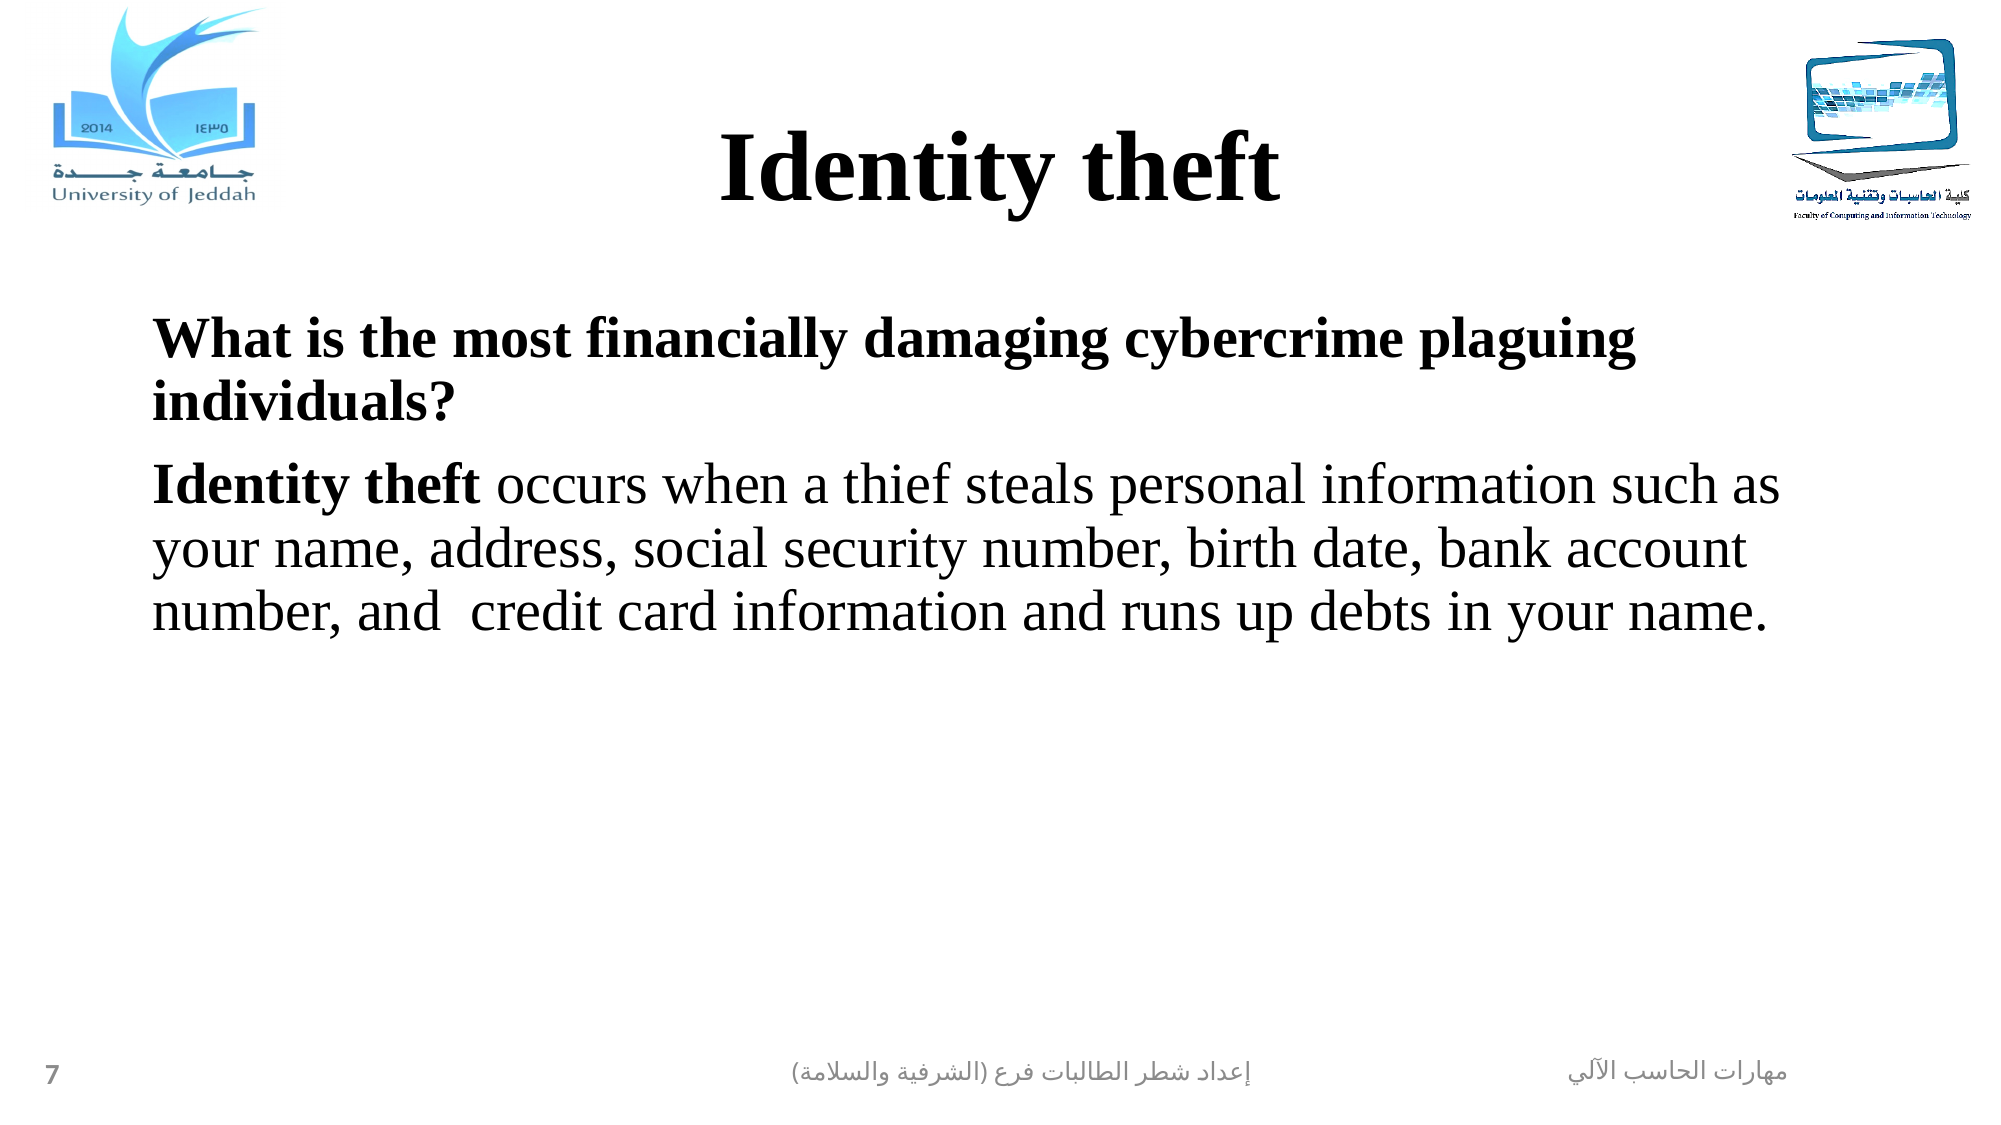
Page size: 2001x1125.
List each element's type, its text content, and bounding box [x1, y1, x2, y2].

list What is the most financially damaging cybercrime plaguing individuals? Identity theft occurs when a thief steals personal information such as your name, address, social security number, birth date, bank account number, and credit card information and runs up debts in your name. [137, 299, 1863, 1014]
title Identity theft [137, 59, 1863, 278]
footer إعداد شطر الطالبات فرع (الشرفية والسلامة) [684, 1042, 1360, 1103]
picture [25, 2, 286, 212]
slide_number 7 [29, 1042, 480, 1103]
picture [1777, 33, 1977, 232]
